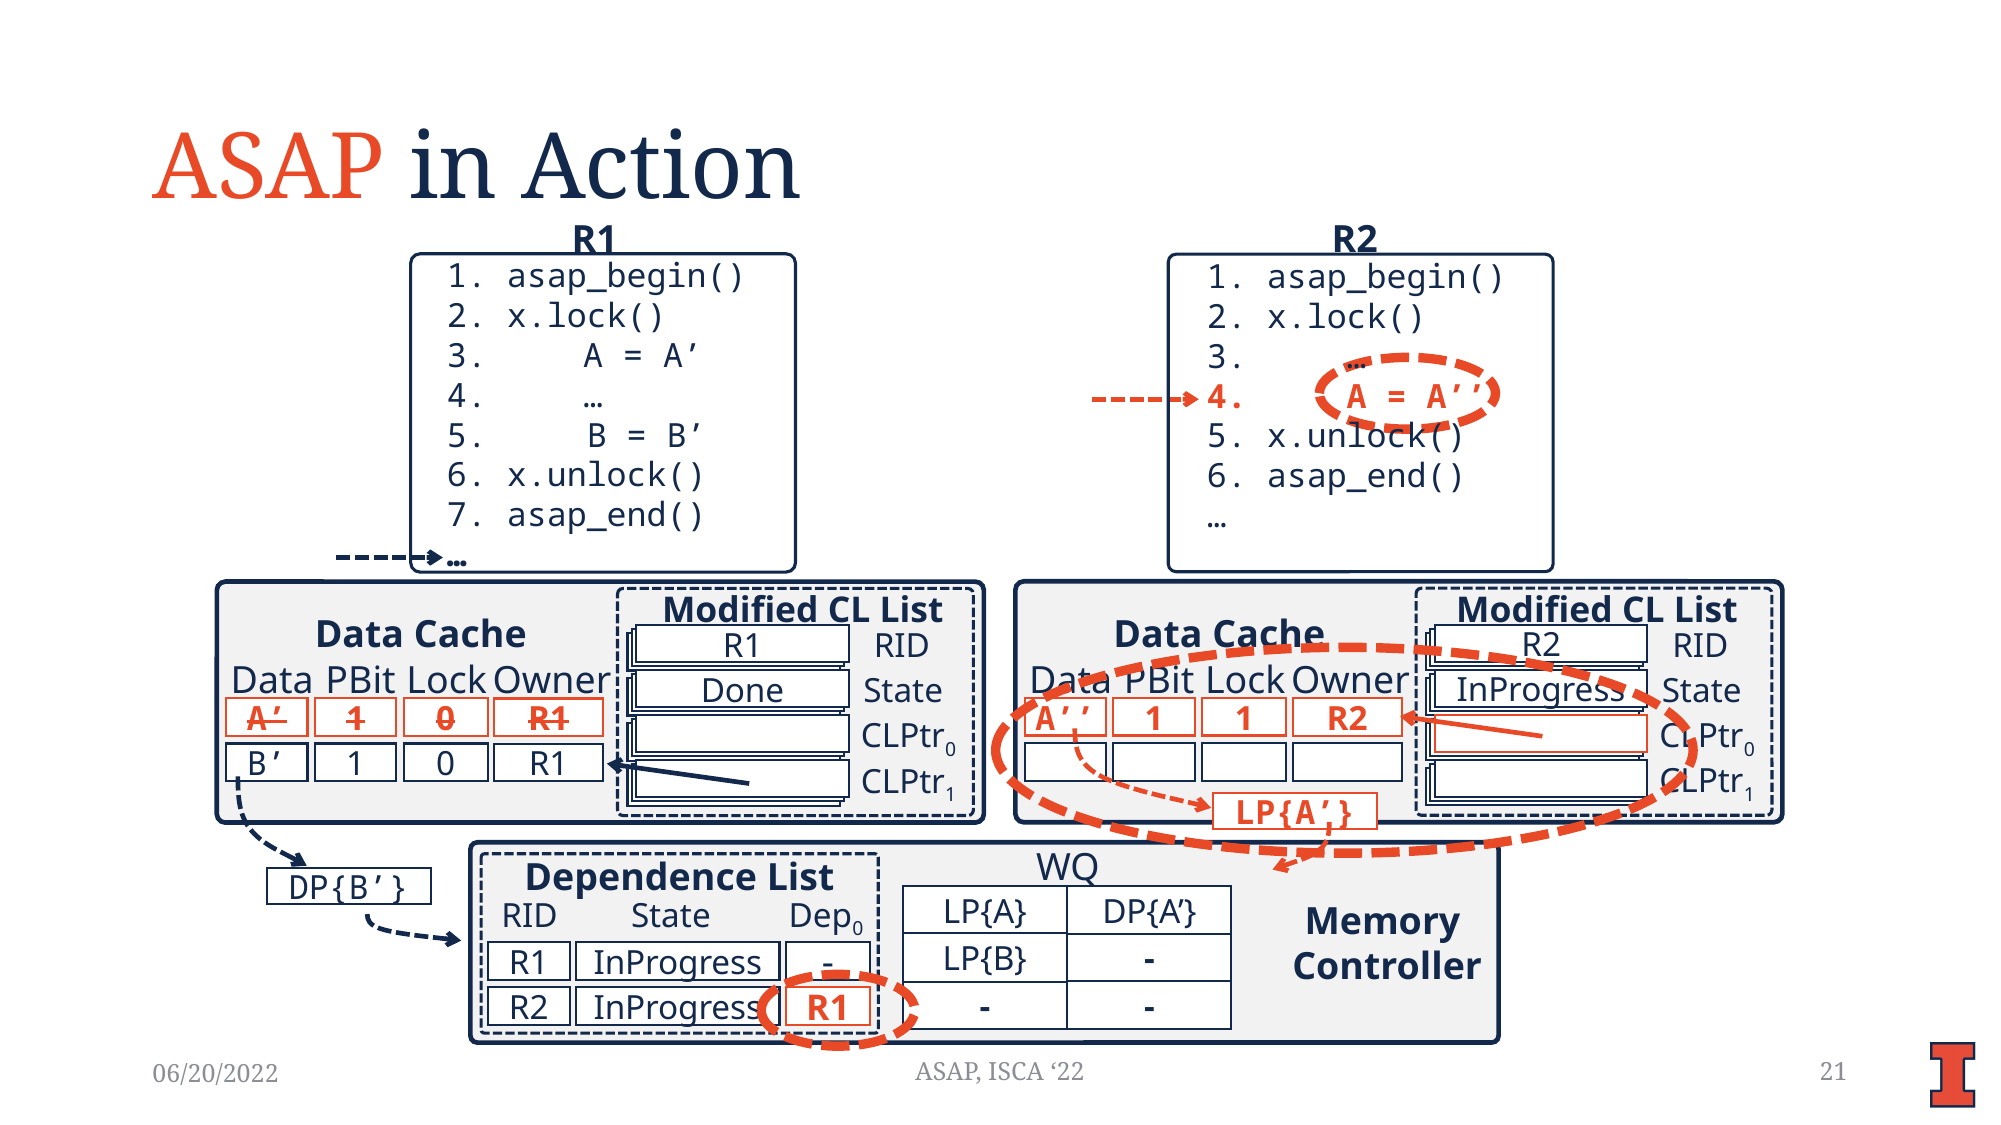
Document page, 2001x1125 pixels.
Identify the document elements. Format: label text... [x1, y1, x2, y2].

text_box [762, 252, 797, 574]
slide_number 21 [1412, 1042, 1863, 1103]
text_box A’ [225, 697, 309, 737]
text_box PBit [1109, 648, 1190, 673]
picture [1929, 1042, 1979, 1111]
text_box Modified CL List [647, 580, 959, 638]
text_box 1 [314, 742, 397, 782]
text_box Modified CL List [1441, 580, 1753, 638]
text_box [409, 558, 432, 574]
text_box [1167, 253, 1555, 573]
text_box [215, 580, 985, 824]
text_box DP{B’} [266, 867, 432, 905]
text_box LP{A} [902, 885, 1066, 932]
text_box Lock [391, 648, 477, 709]
text_box [994, 646, 1695, 855]
text_box - [1066, 980, 1232, 1030]
text_box Memory Controller [1277, 889, 1498, 995]
text_box LP{B} [902, 932, 1068, 983]
text_box [1014, 709, 1022, 716]
text_box R2 [1316, 207, 1393, 247]
text_box Data [1014, 648, 1109, 709]
text_box [1594, 580, 1784, 824]
text_box Owner [477, 648, 617, 709]
text_box R1 [493, 709, 604, 737]
text_box R1 [493, 743, 604, 782]
text_box Data Cache [299, 602, 542, 648]
text_box [760, 973, 916, 1048]
footer ASAP, ISCA ‘22 [662, 1044, 1338, 1103]
text_box 0 [403, 742, 489, 782]
text_box Lock [1190, 648, 1264, 657]
text_box [1014, 580, 1441, 648]
title ASAP in Action [137, 59, 1863, 278]
text_box 1. asap_begin() 2. x.lock() A = A’ … 5. B = B’ 6. x.unlock() 7. asap_end() … [432, 246, 762, 581]
text_box [616, 587, 975, 817]
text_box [606, 763, 750, 784]
text_box Dependence List [509, 845, 850, 906]
text_box PBit [310, 648, 391, 709]
text_box [480, 852, 880, 1035]
text_box [1014, 786, 1096, 824]
text_box [469, 841, 1021, 1044]
text_box Data Cache [1098, 602, 1341, 648]
text_box 1. asap_begin() 2. x.lock() 3. … 4. A = A’’ 5. x.unlock() 6. asap_end() … [1192, 247, 1522, 542]
text_box WQ [1021, 835, 1115, 896]
text_box A’’ [1024, 697, 1043, 707]
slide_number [137, 1042, 588, 1103]
text_box B’ [225, 742, 309, 782]
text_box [1399, 716, 1543, 737]
text_box [1415, 587, 1773, 817]
text_box [1272, 853, 1316, 873]
text_box [236, 776, 307, 866]
text_box 1 [314, 709, 397, 737]
text_box R1 [556, 207, 633, 246]
text_box [873, 841, 1500, 1044]
text_box 0 [403, 709, 489, 737]
text_box - [902, 983, 1066, 1030]
text_box - [1068, 935, 1232, 980]
text_box [409, 252, 432, 557]
text_box DP{A’} [1066, 885, 1232, 935]
text_box Data [215, 648, 310, 709]
text_box [366, 913, 462, 947]
